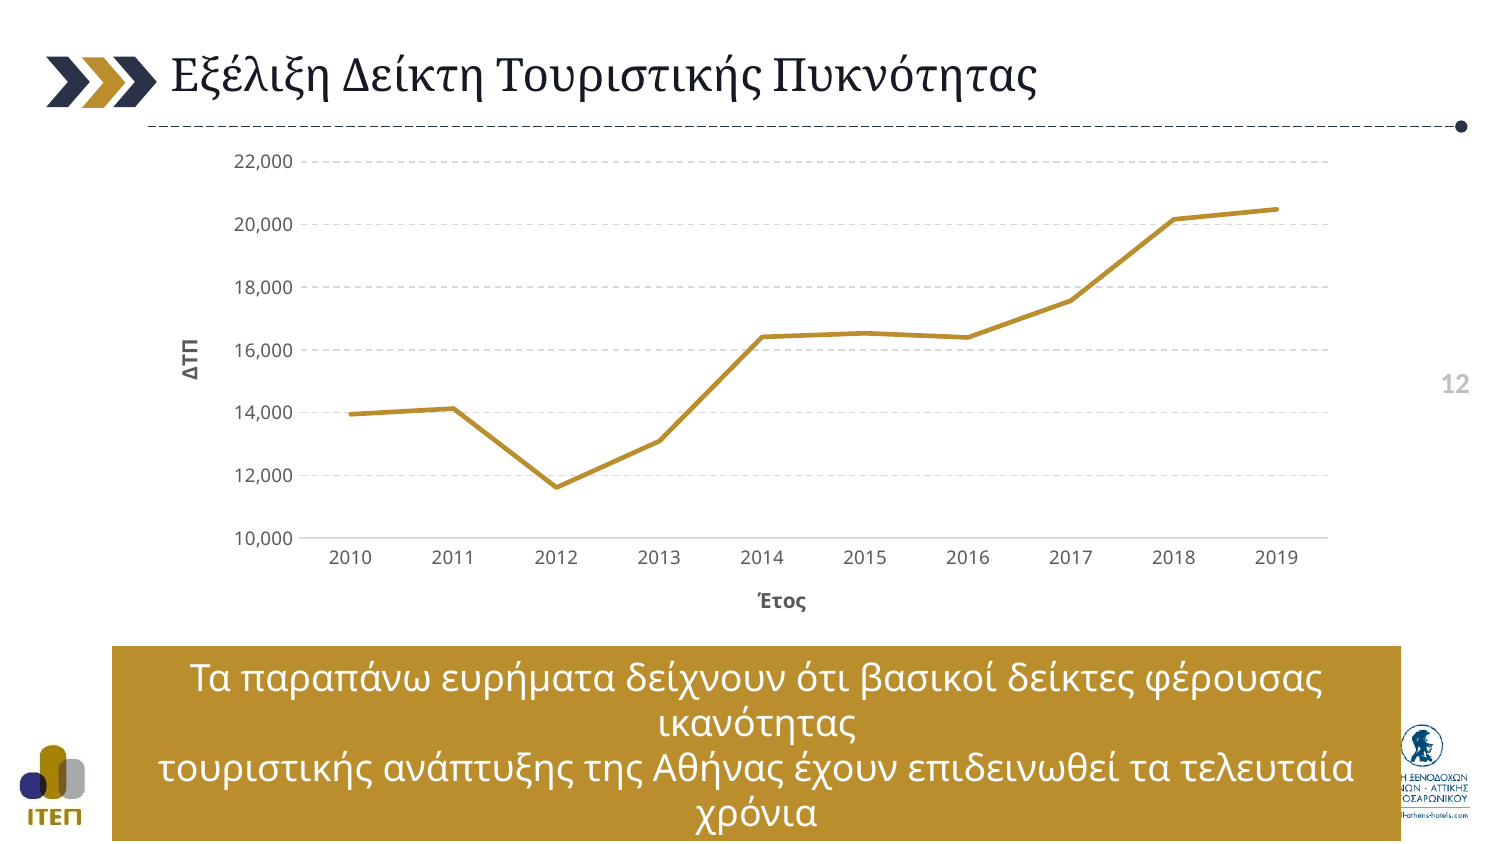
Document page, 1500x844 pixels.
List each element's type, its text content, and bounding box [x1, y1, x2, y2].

slide_number 12 [1420, 362, 1490, 402]
text_box Εξέλιξη Δείκτη Τουριστικής Πυκνότητας [155, 38, 1456, 108]
picture [1402, 717, 1474, 824]
picture [17, 744, 87, 827]
text_box Τα παραπάνω ευρήματα δείχνουν ότι βασικοί δείκτες φέρουσας ικανότητας τουριστικής ανάπτυξης της Αθήνας έχουν επιδεινωθεί τα τελευταία χρόνια [112, 646, 1402, 841]
chart [142, 138, 1353, 647]
